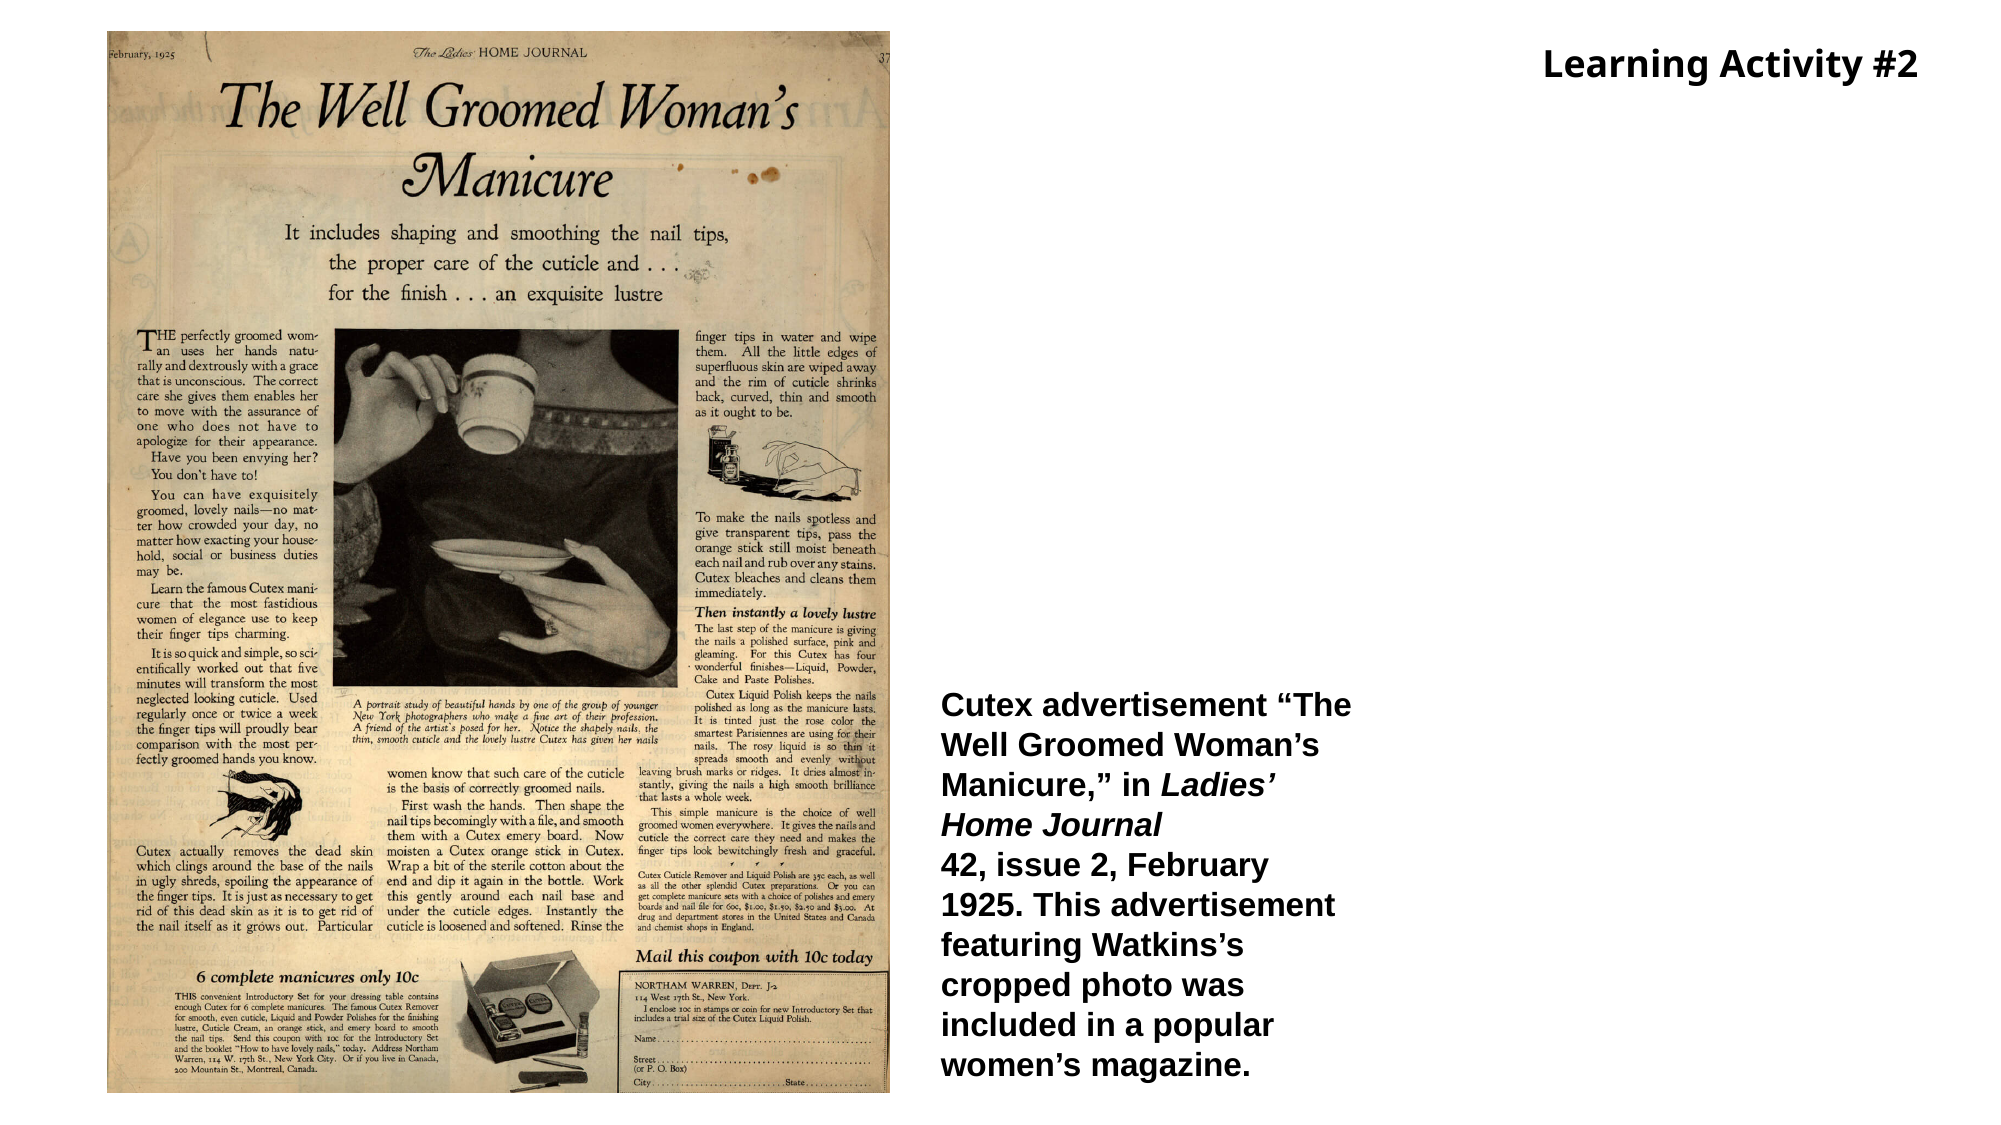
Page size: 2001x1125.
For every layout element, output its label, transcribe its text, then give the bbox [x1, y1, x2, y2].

text_box Learning Activity #2​ [1527, 32, 1978, 92]
picture [107, 30, 890, 1093]
text_box Cutex advertisement “The Well Groomed Woman’s Manicure,” in Ladies’ Home Journal 42, issue 2, February 1925. This advertisement featuring Watkins’s cropped photo was included in a popular women’s magazine. [925, 675, 1376, 1091]
